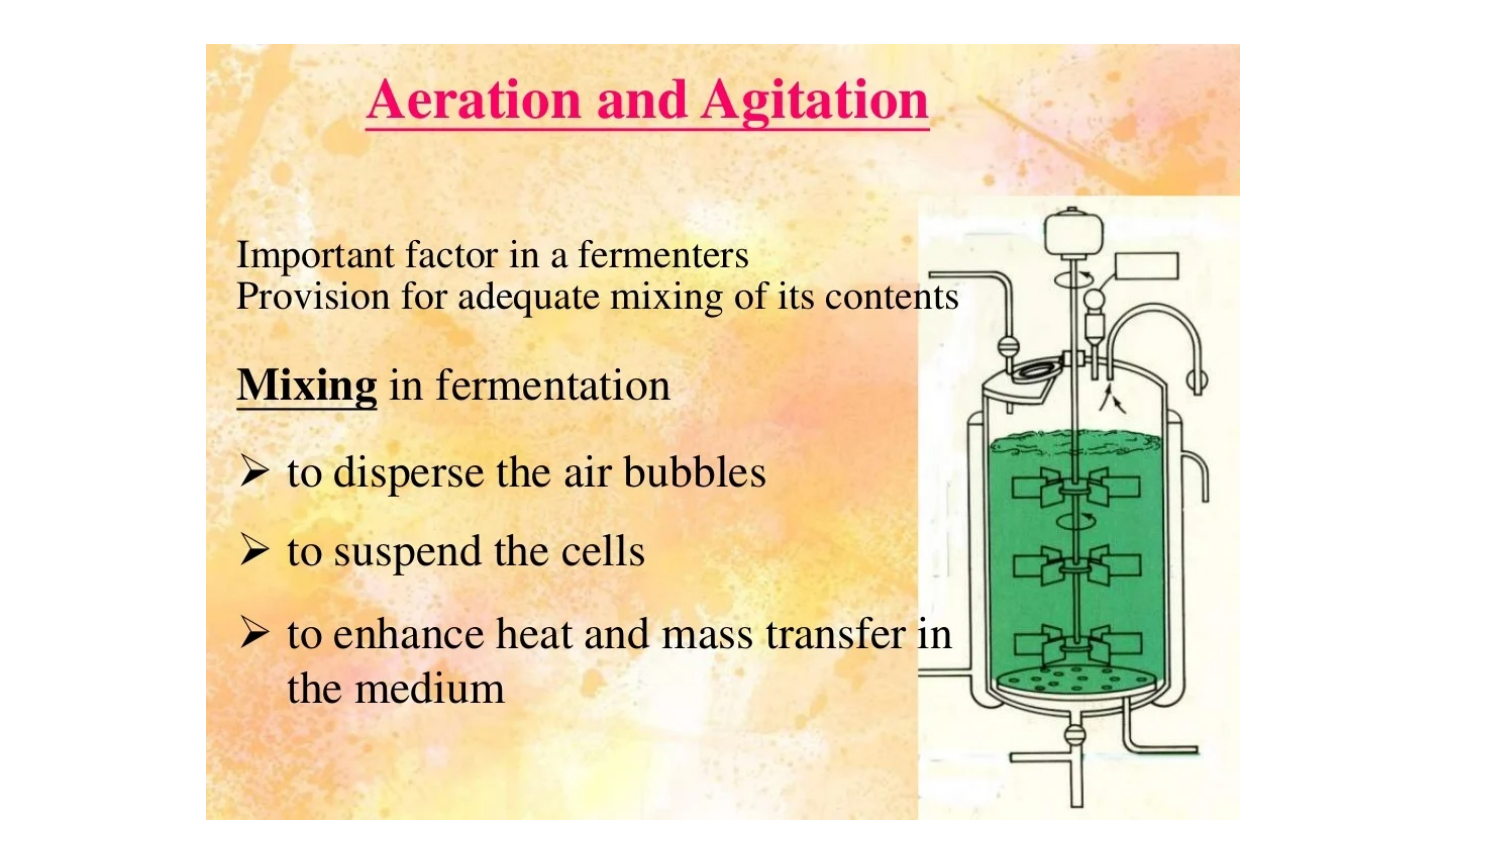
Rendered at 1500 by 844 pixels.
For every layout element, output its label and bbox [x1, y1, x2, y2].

picture [206, 44, 1240, 820]
